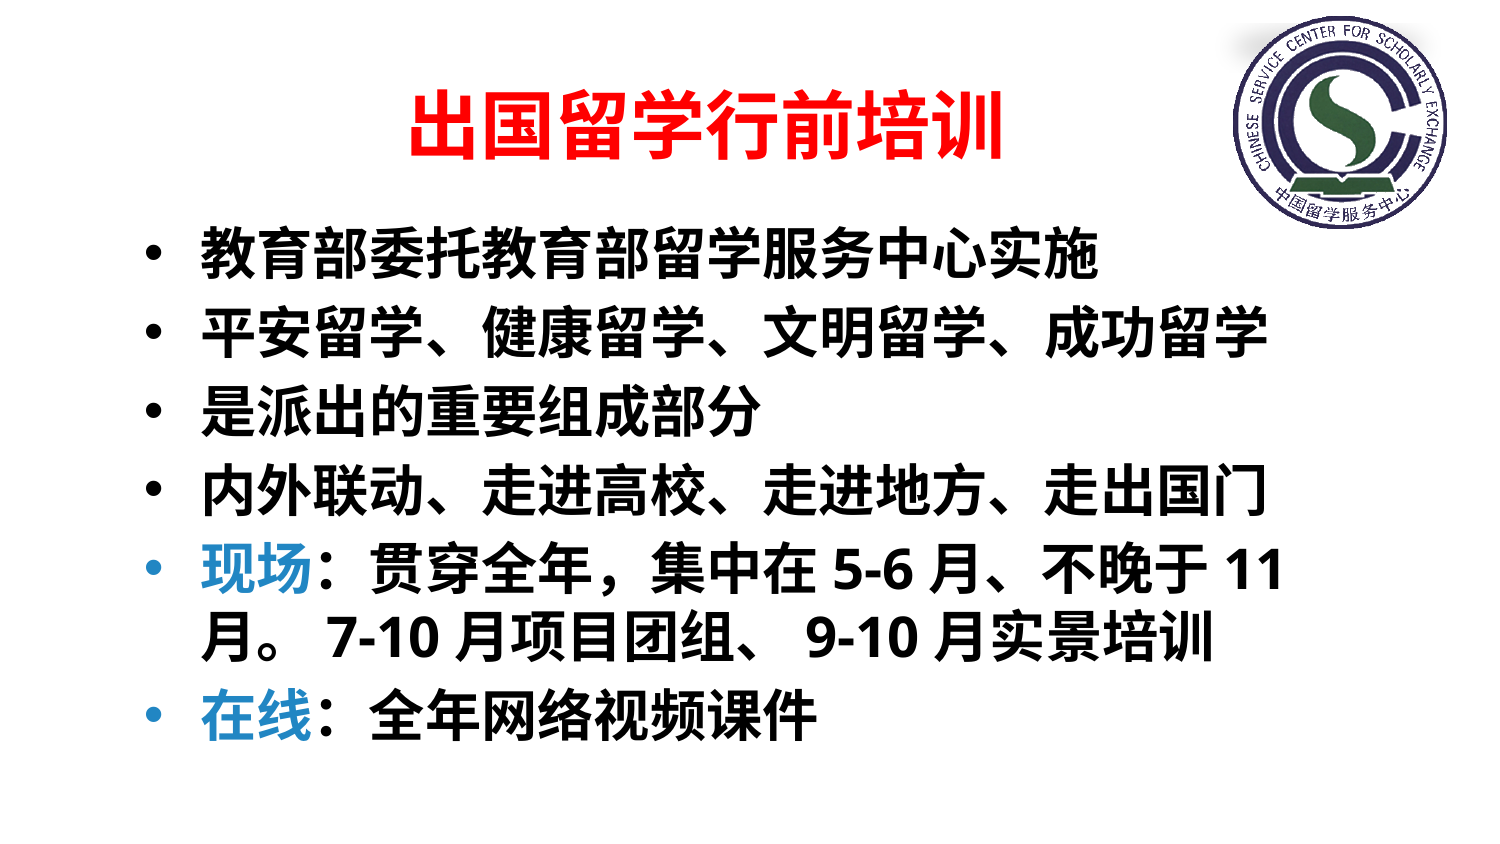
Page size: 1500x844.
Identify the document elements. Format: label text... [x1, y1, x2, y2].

picture [1233, 16, 1447, 229]
text_box 出国留学行前培训 [199, 70, 1212, 177]
text_box 教育部委托教育部留学服务中心实施 平安留学、健康留学、文明留学、成功留学 是派出的重要组成部分 内外联动、走进高校、走进地方、走出国门 现场：贯穿全年，集中在5-6月、不晚于11月。7-10月项目团组、9-10月实景培训 在线：全年网络视频课件 [128, 210, 1342, 830]
